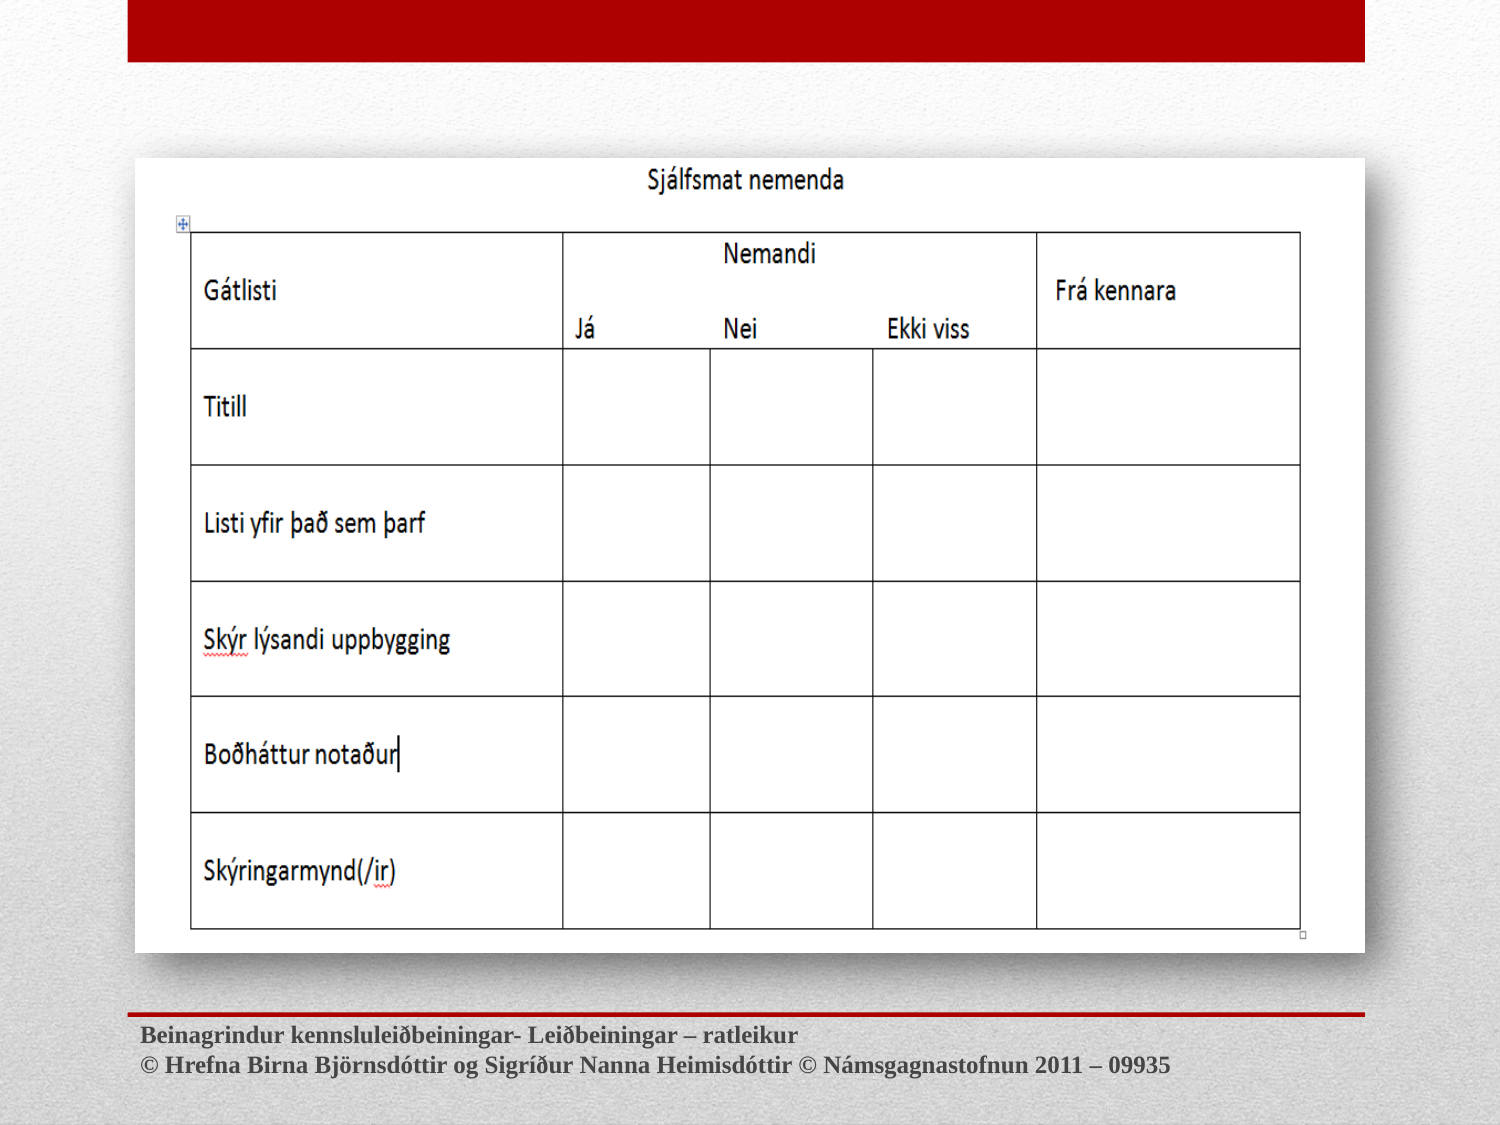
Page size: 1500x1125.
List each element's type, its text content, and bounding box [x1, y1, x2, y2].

footer Beinagrindur kennsluleiðbeiningar- Leiðbeiningar – ratleikur © Hrefna Birna Björnsdóttir og Sigríður Nanna Heimisdóttir © Námsgagnastofnun 2011 – 09935 [125, 1018, 1365, 1079]
picture [134, 158, 1365, 954]
